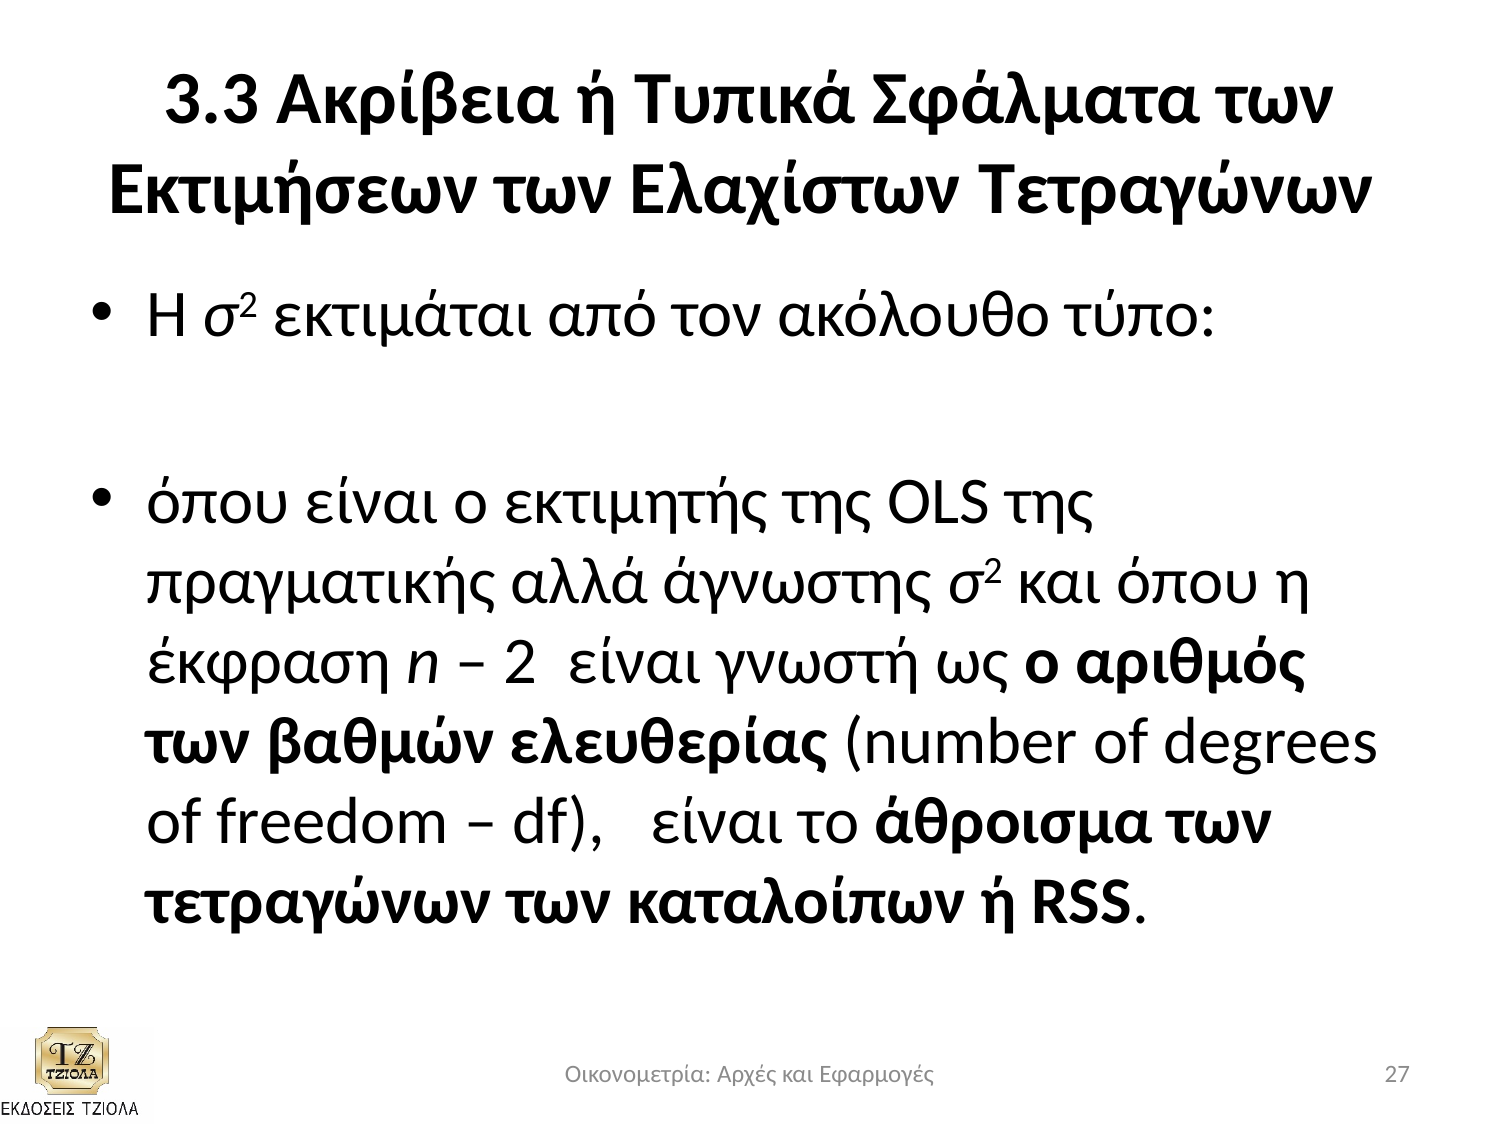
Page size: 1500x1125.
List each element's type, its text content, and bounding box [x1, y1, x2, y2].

slide_number 27 [1074, 1042, 1425, 1103]
title 3.3 Ακρίβεια ή Τυπικά Σφάλματα των Εκτιμήσεων των Ελαχίστων Τετραγώνων [75, 45, 1425, 233]
picture [0, 1027, 154, 1124]
footer Οικονομετρία: Αρχές και Εφαρμογές [512, 1042, 988, 1103]
